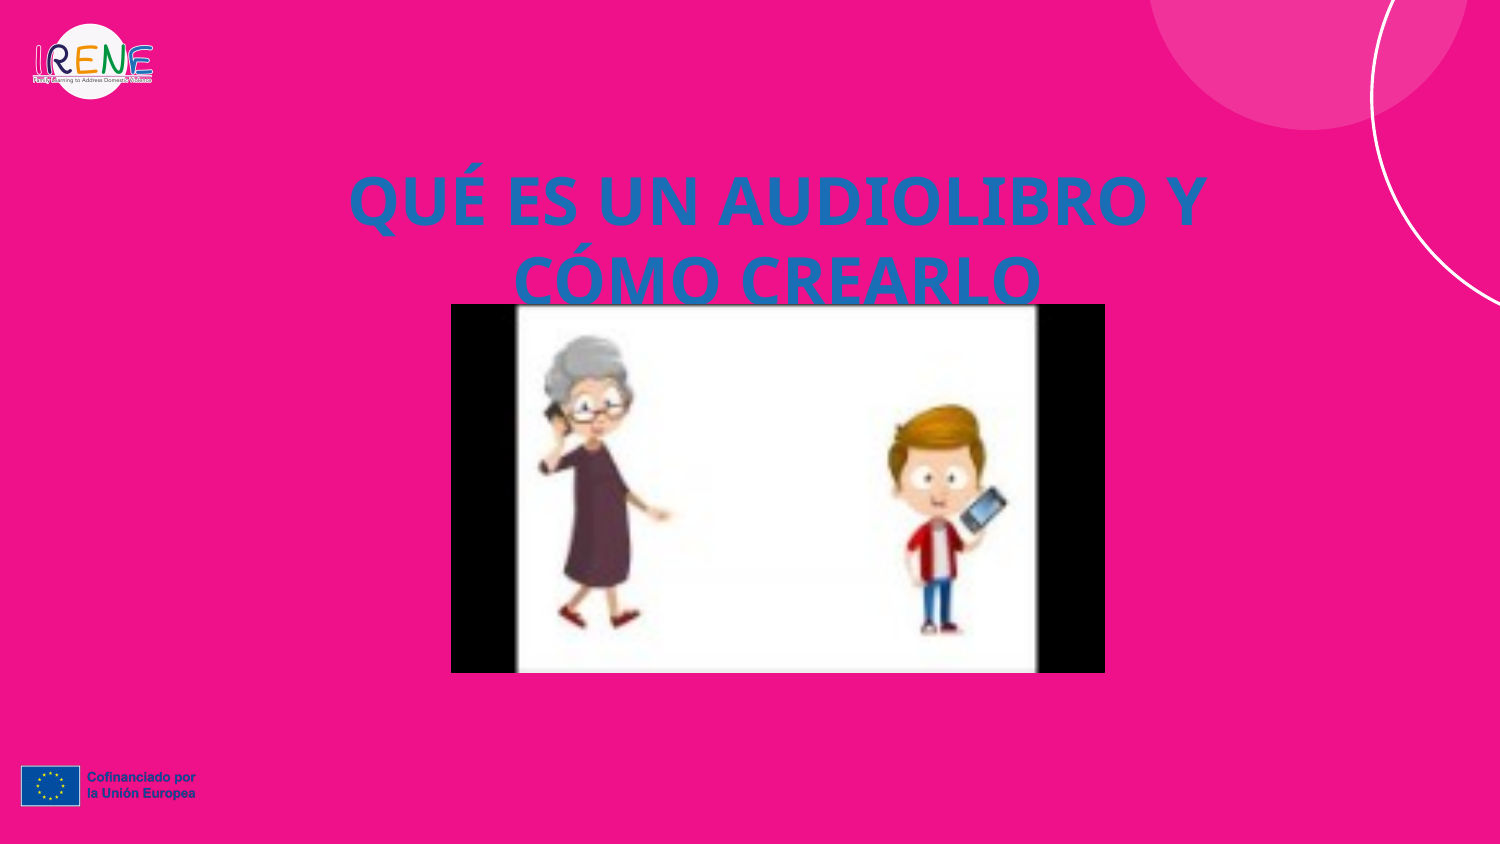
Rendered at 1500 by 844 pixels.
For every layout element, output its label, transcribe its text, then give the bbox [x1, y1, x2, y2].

picture [451, 303, 1105, 673]
picture [19, 764, 226, 808]
title QUÉ ES UN AUDIOLIBRO Y CÓMO CREARLO [259, 143, 1297, 340]
picture [0, 23, 189, 101]
